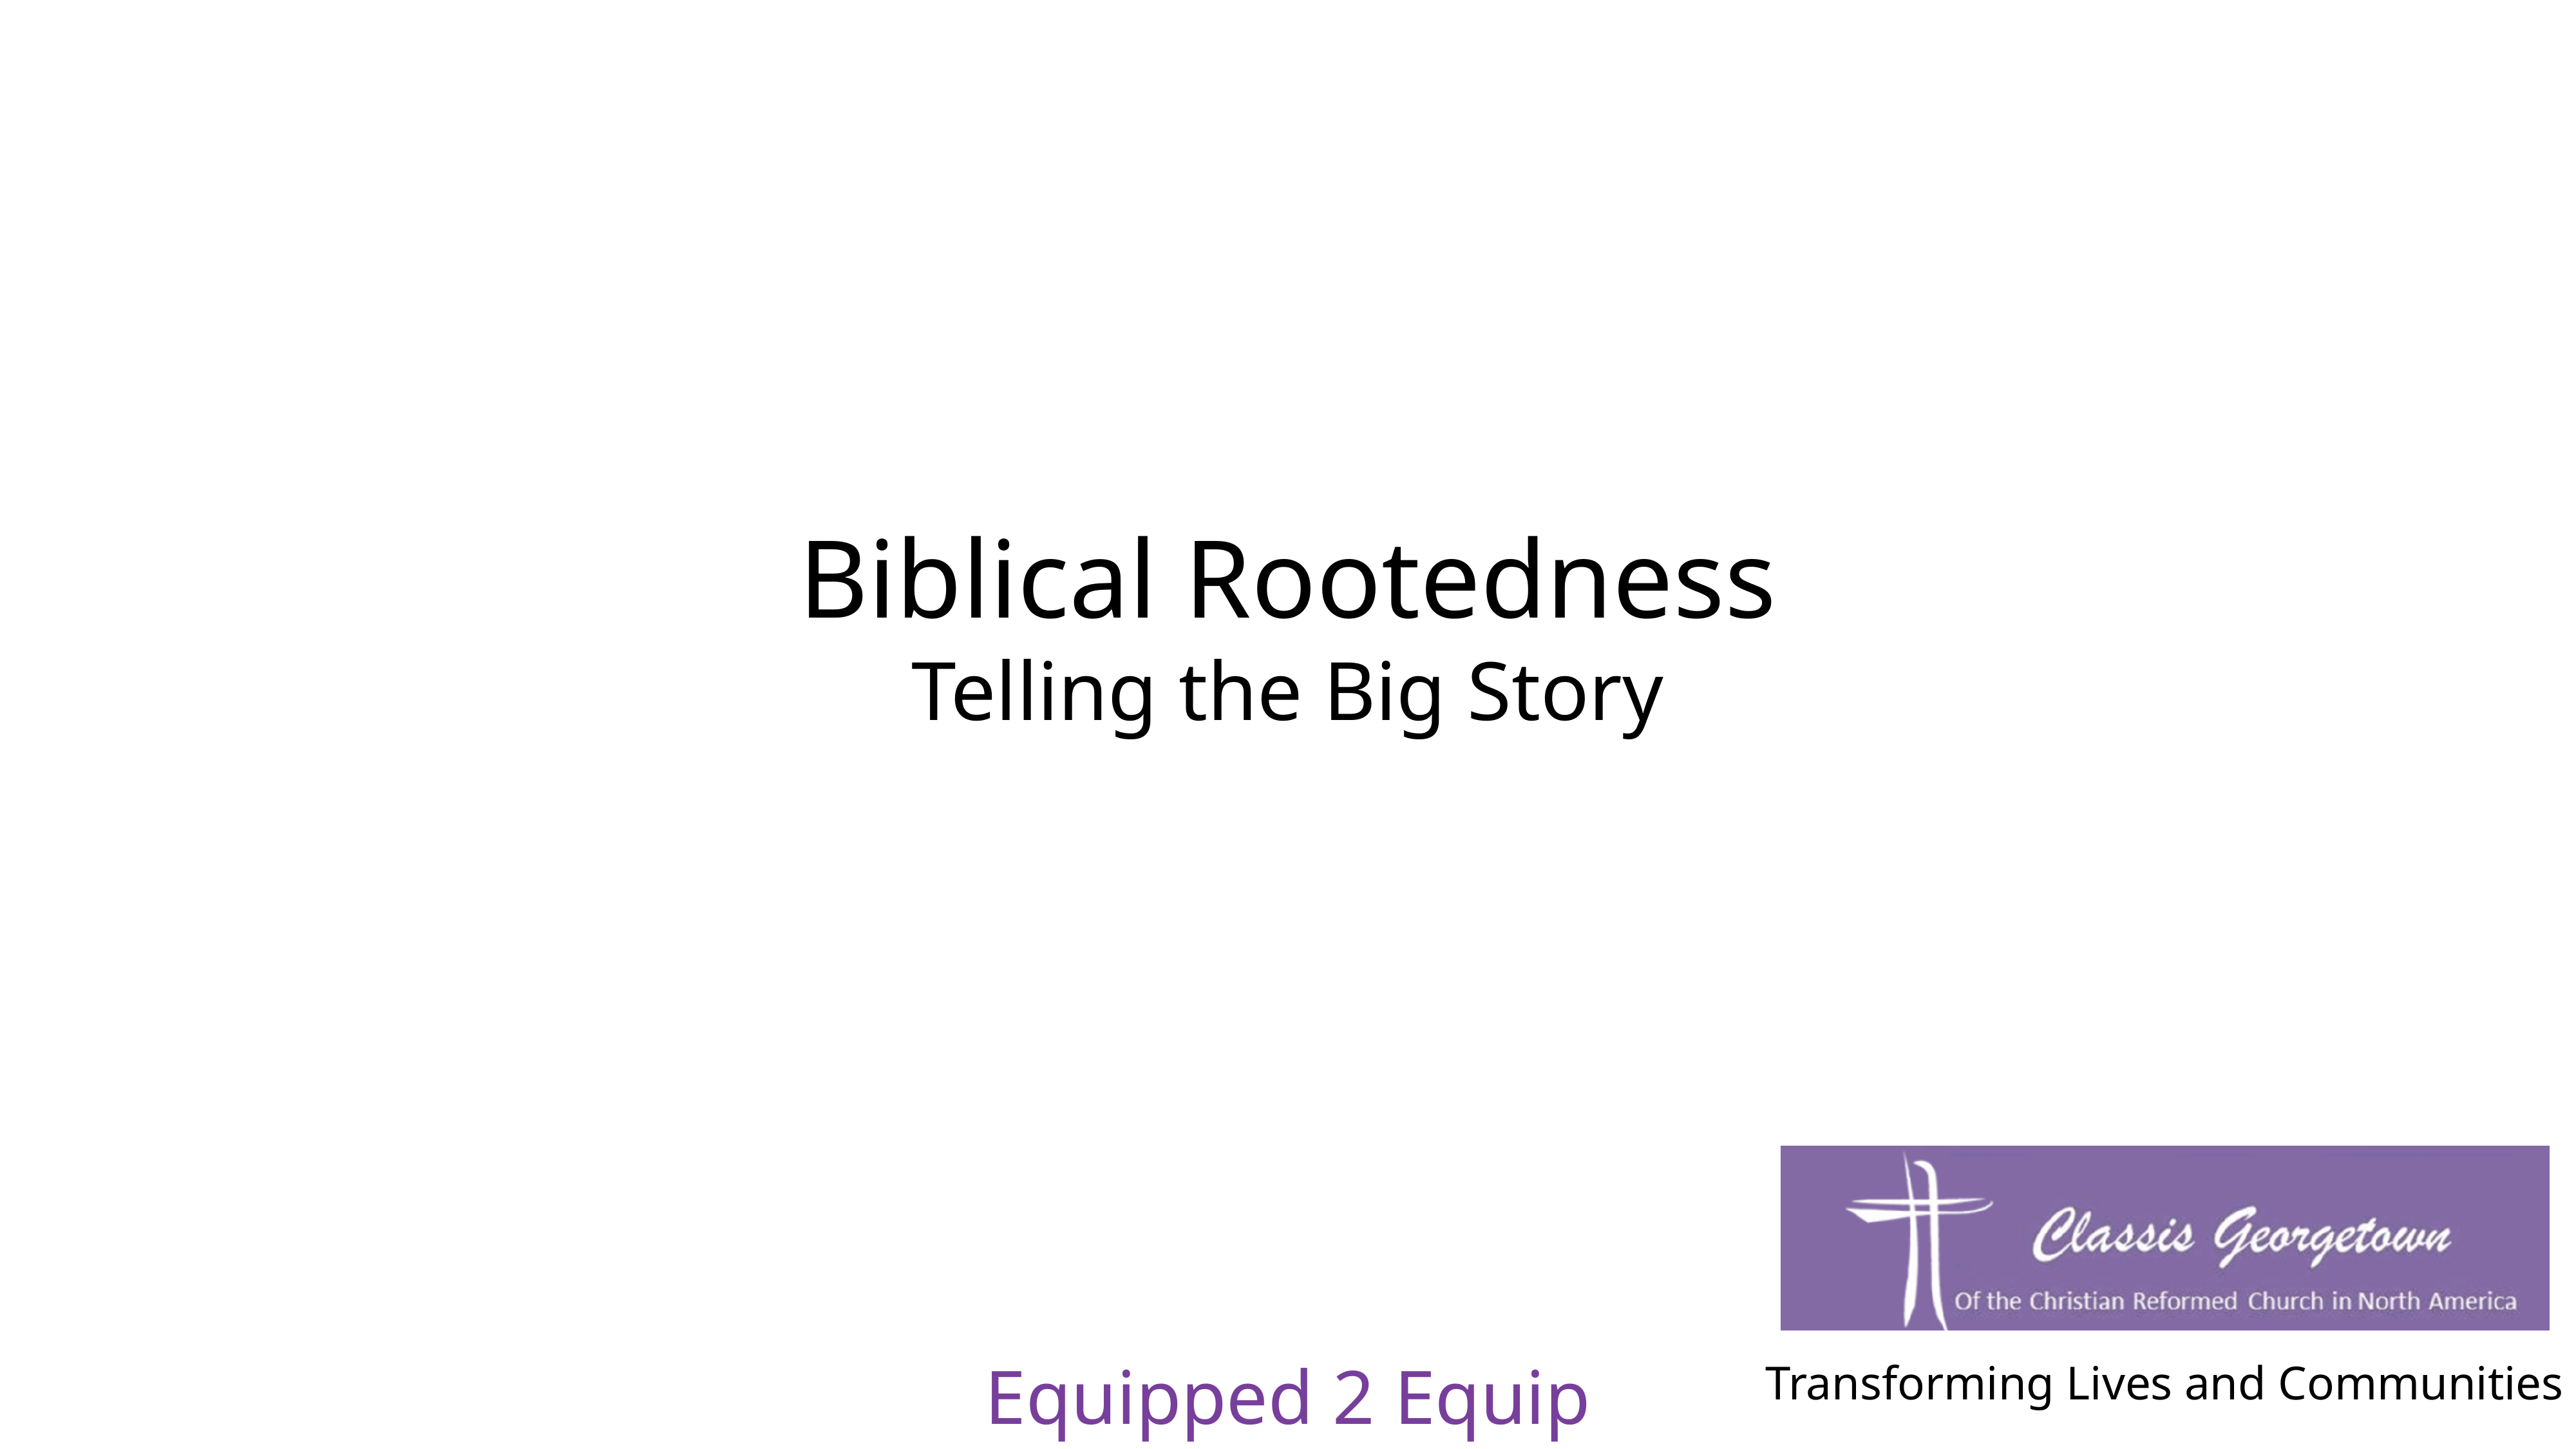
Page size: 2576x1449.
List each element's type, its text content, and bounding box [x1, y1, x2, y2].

text_box Transforming Lives and Communities [1695, 1347, 2576, 1417]
picture [1781, 1145, 2550, 1331]
text_box Equipped 2 Equip [978, 1316, 1598, 1447]
title Biblical Rootedness Telling the Big Story [469, 439, 2107, 744]
